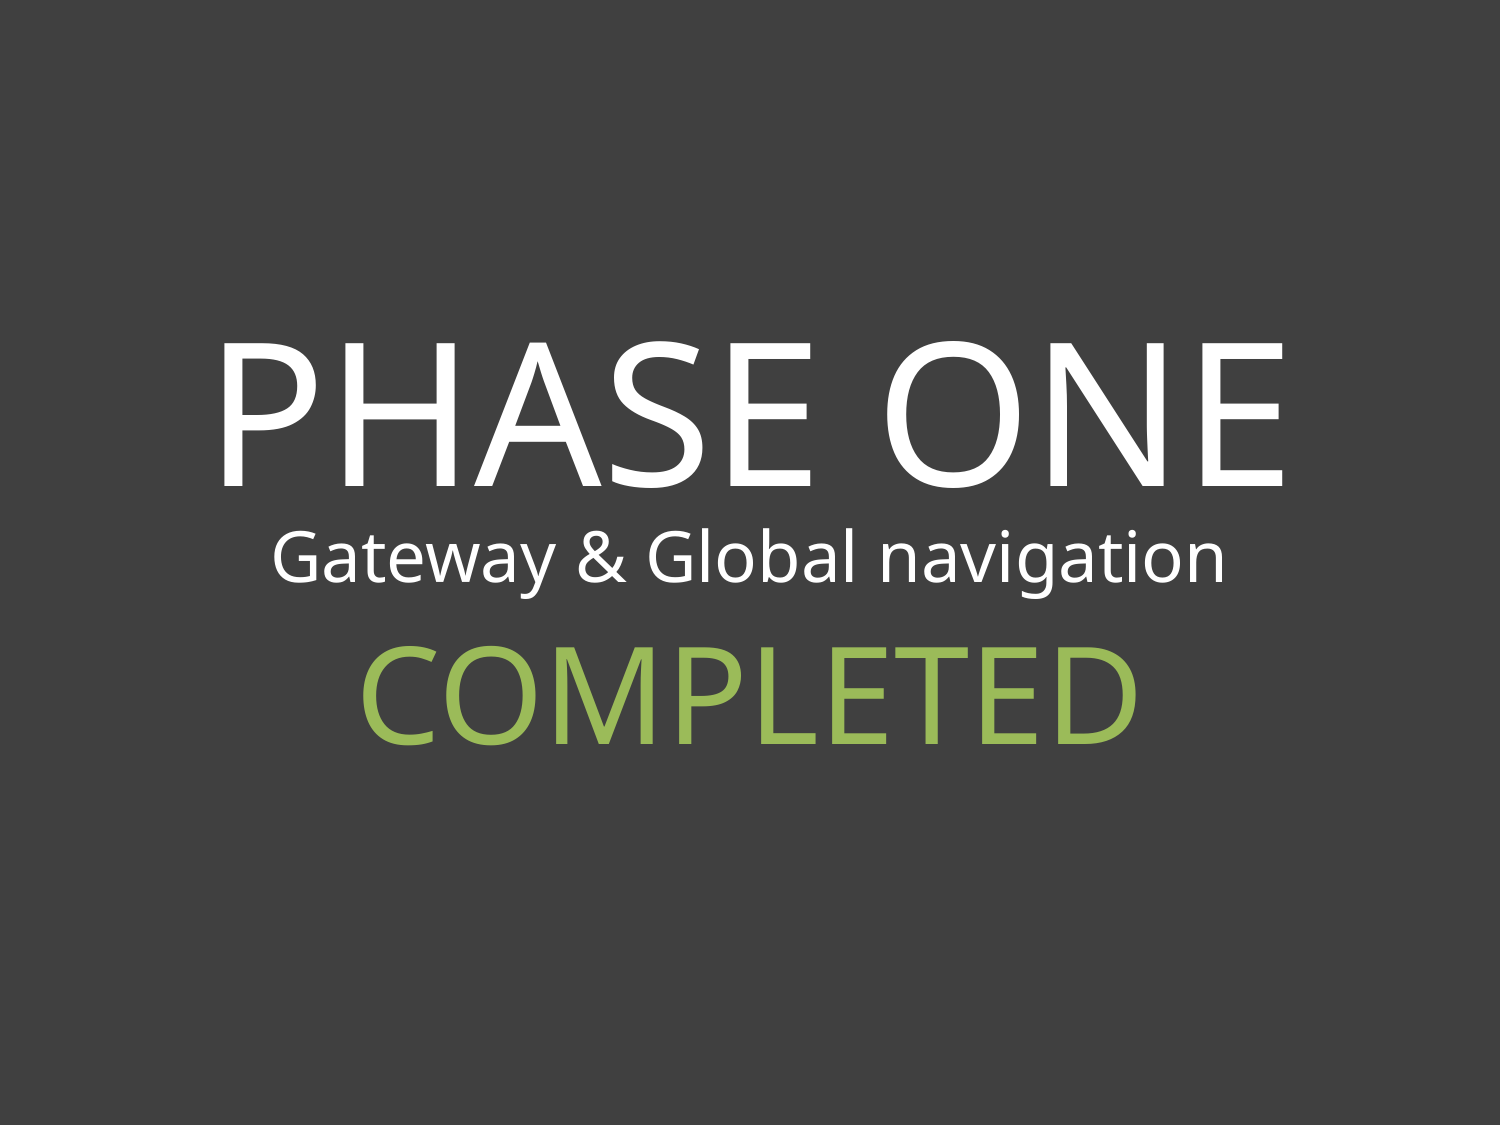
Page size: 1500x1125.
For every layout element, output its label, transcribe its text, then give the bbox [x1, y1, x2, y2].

text_box COMPLETED [0, 602, 1500, 780]
text_box Gateway & Global navigation [0, 504, 1500, 602]
text_box PHASE ONE [0, 278, 1500, 504]
